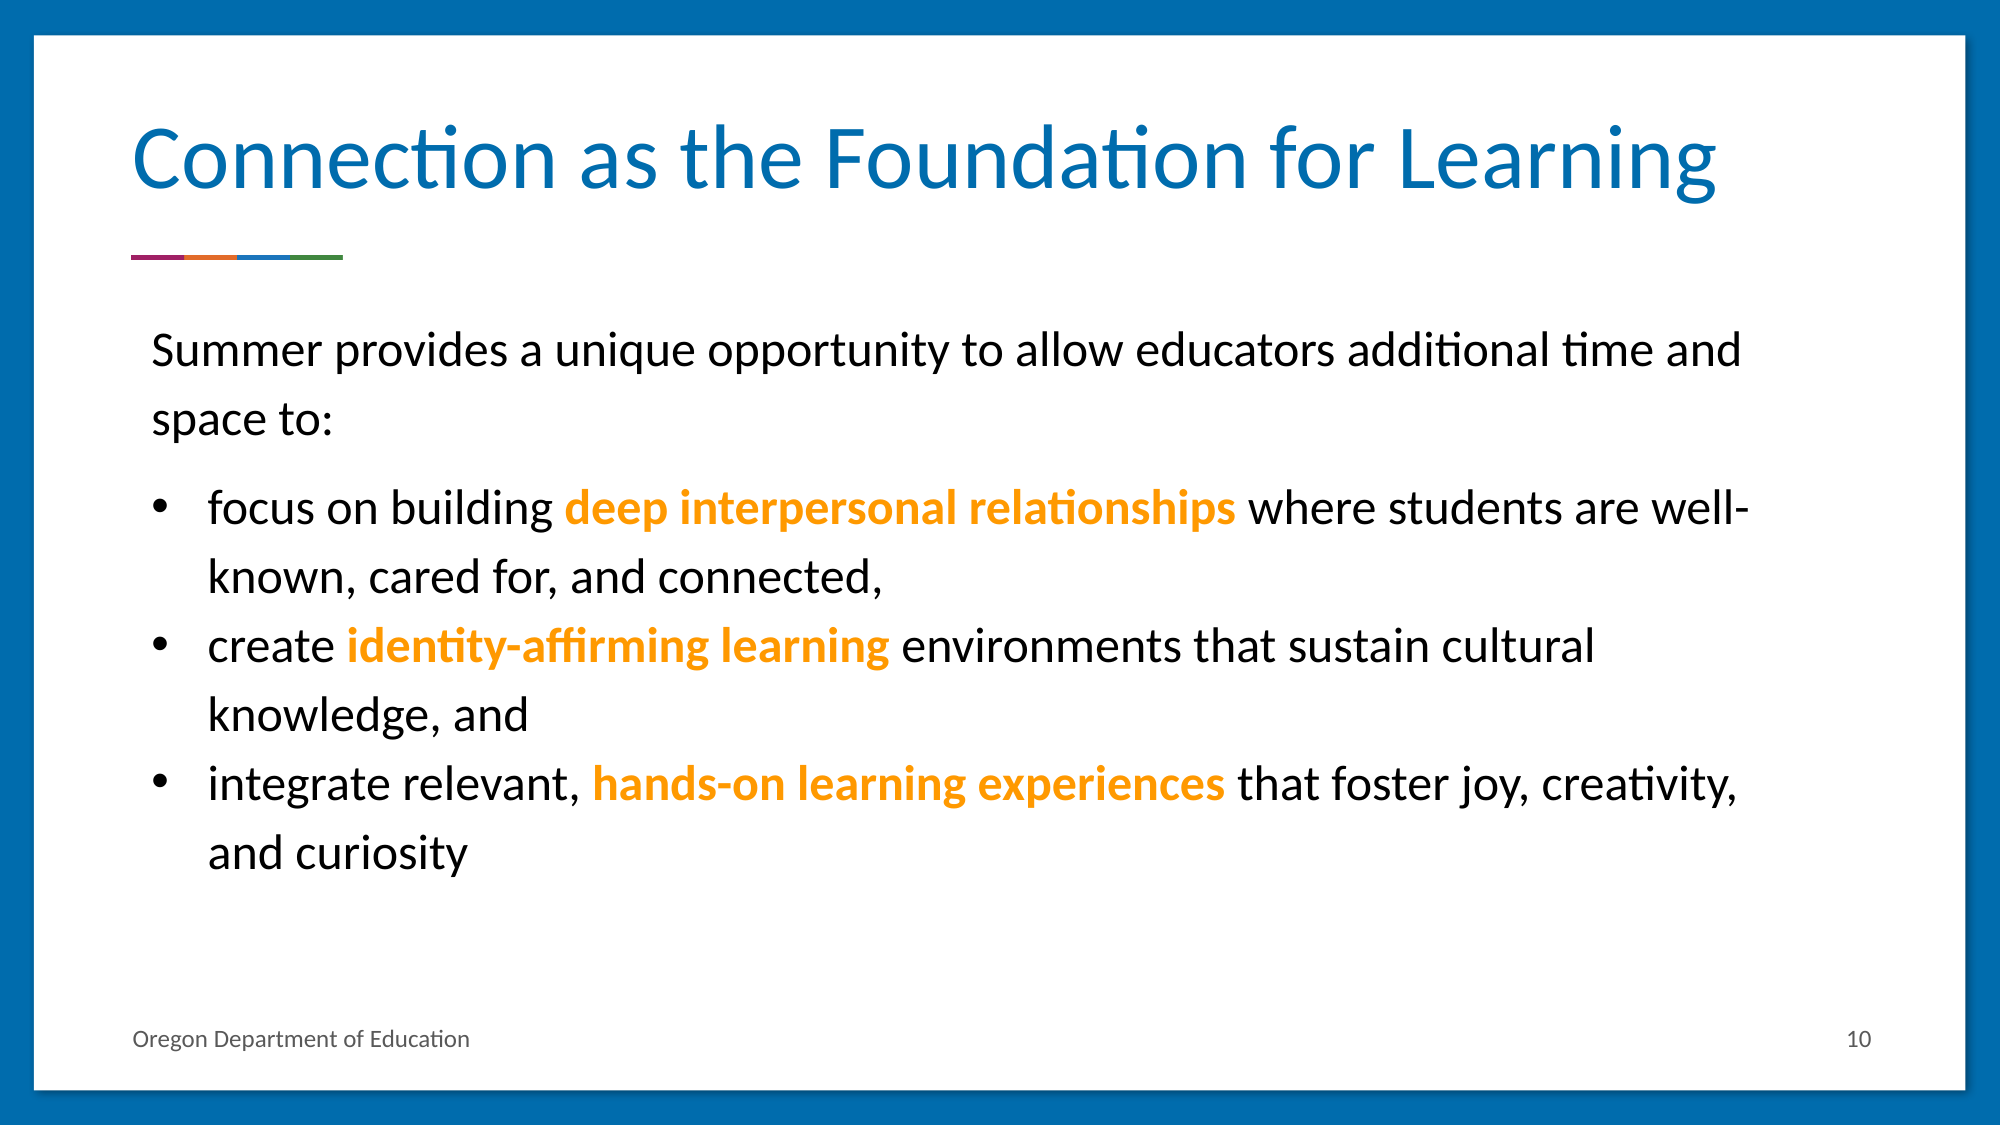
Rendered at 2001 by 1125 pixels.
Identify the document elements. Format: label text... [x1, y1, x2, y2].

list Summer provides a unique opportunity to allow educators additional time and space to: focus on building deep interpersonal relationships where students are well-known, cared for, and connected, create identity-affirming learning environments that sustain cultural knowledge, and integrate relevant, hands-on learning experiences that foster joy, creativity, and curiosity [117, 299, 1774, 974]
picture [131, 255, 343, 260]
title Connection as the Foundation for Learning [117, 75, 1887, 244]
slide_number 10 [1412, 1007, 1887, 1068]
